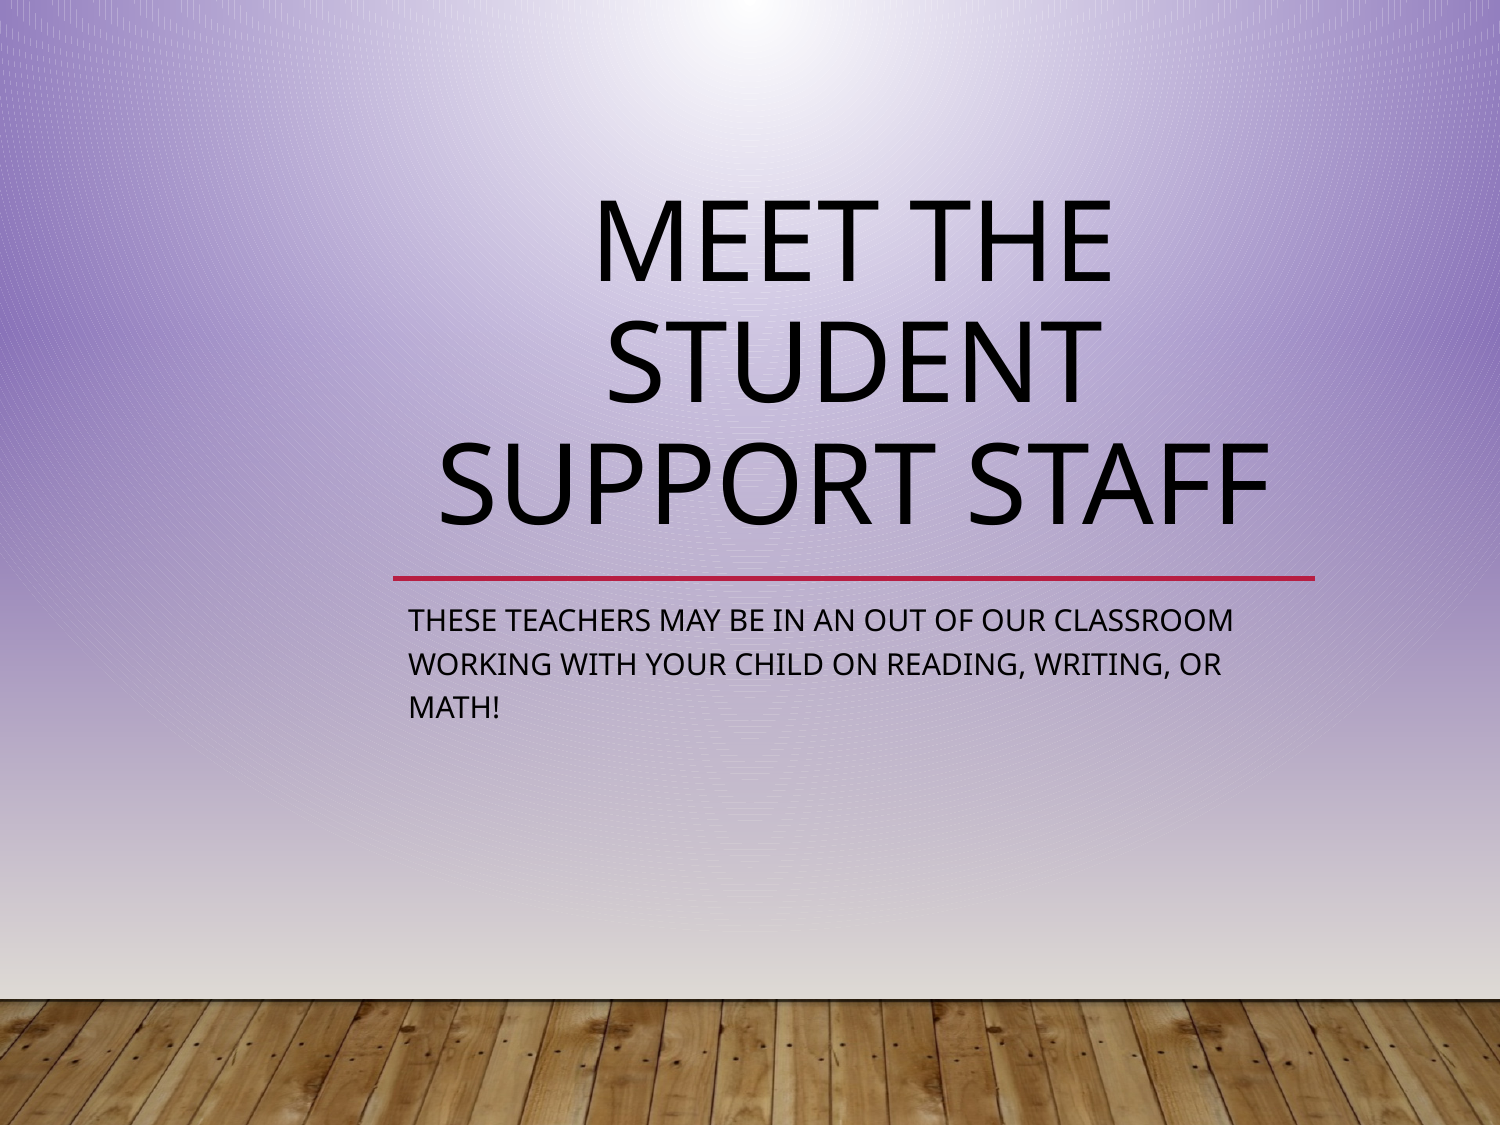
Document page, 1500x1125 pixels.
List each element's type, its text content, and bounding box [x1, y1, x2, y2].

picture [0, 999, 1500, 1125]
subtitle These teachers may be in an out of our classroom working with your child on reading, writing, or math! [393, 579, 1315, 740]
title Meet the student support staff [393, 131, 1315, 549]
